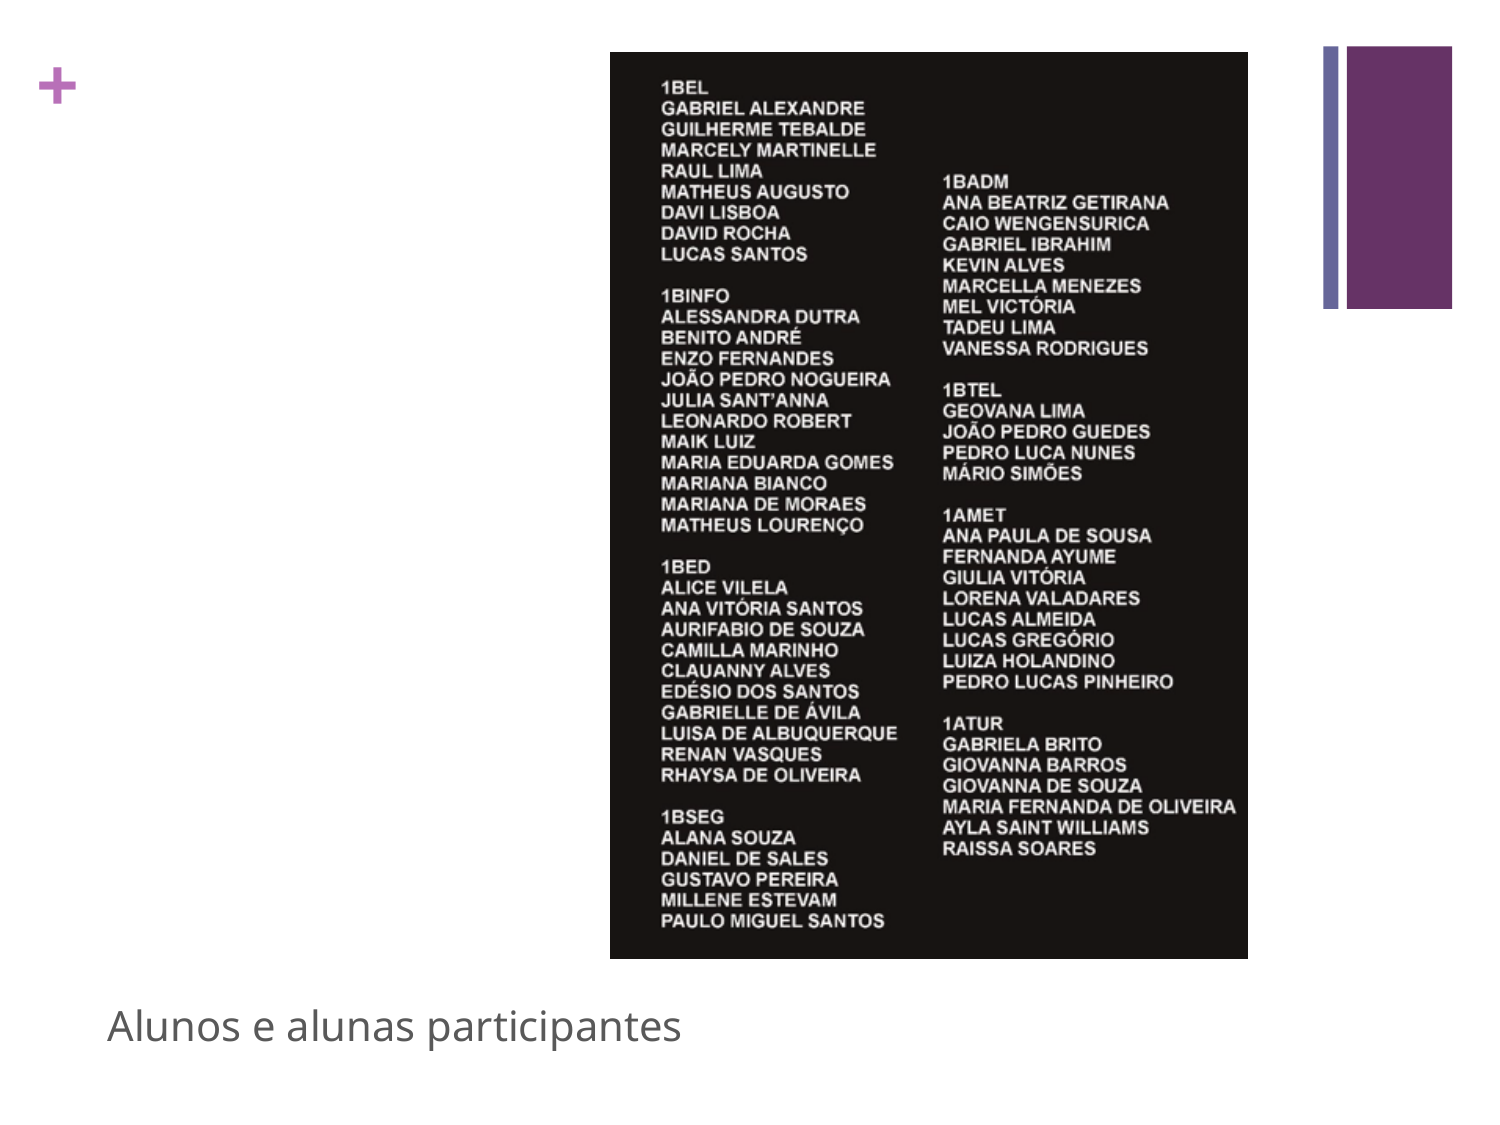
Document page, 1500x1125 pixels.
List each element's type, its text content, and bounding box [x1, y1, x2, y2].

list Alunos e alunas participantes [81, 75, 1322, 1084]
picture [610, 52, 1248, 959]
